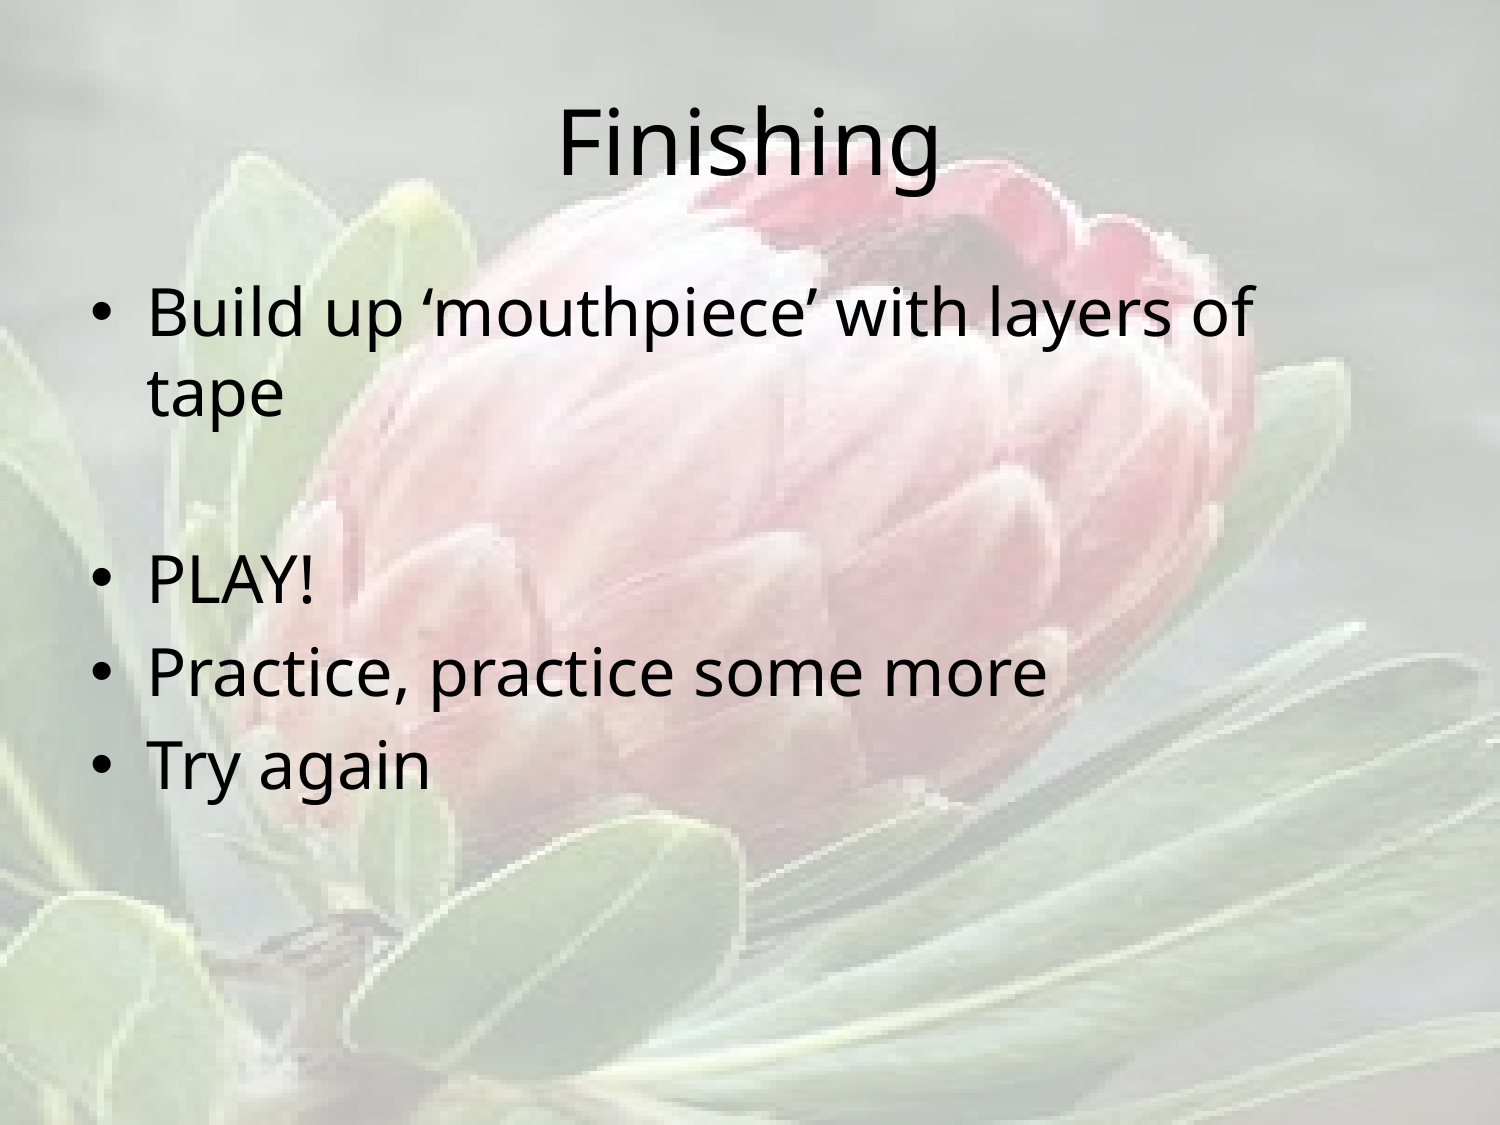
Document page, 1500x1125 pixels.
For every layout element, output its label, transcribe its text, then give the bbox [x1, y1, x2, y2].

title Finishing [75, 45, 1425, 233]
list Build up ‘mouthpiece’ with layers of tape PLAY! Practice, practice some more Try again [75, 262, 1425, 1005]
